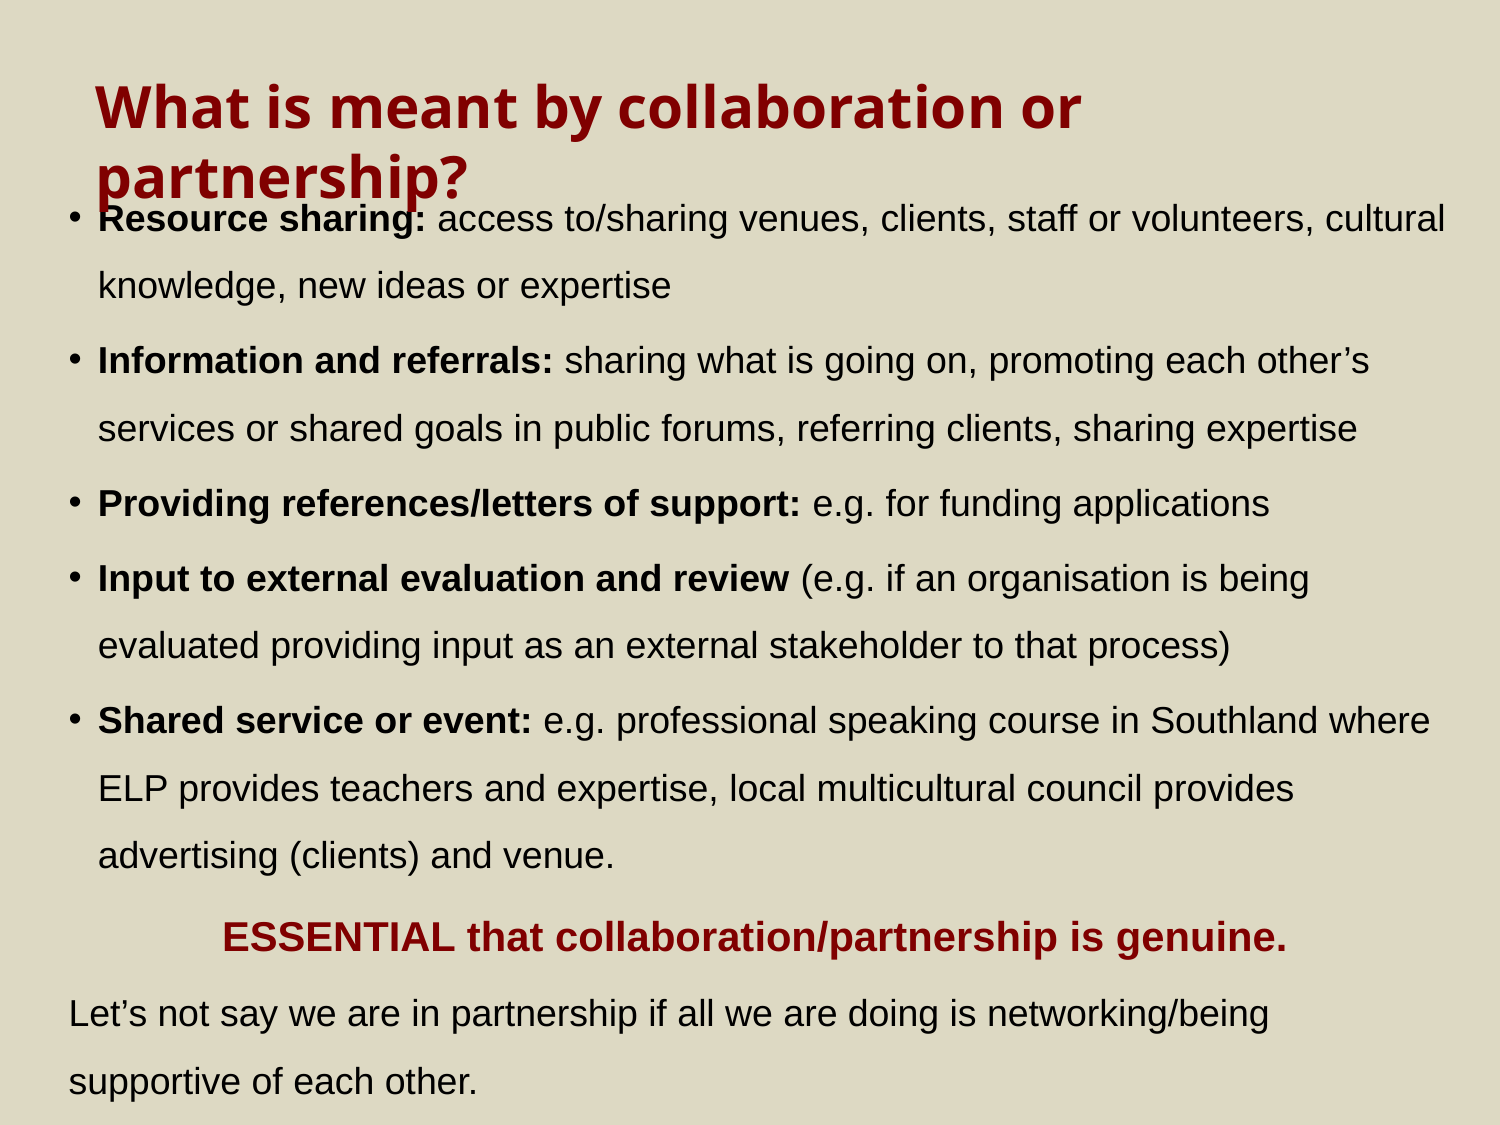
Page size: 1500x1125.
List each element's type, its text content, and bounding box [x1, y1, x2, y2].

text_box What is meant by collaboration or partnership? [95, 69, 1448, 189]
list Resource sharing: access to/sharing venues, clients, staff or volunteers, cultural knowledge, new ideas or expertise Information and referrals: sharing what is going on, promoting each other’s services or shared goals in public forums, referring clients, sharing expertise Providing references/letters of support: e.g. for funding applications Input to external evaluation and review (e.g. if an organisation is being evaluated providing input as an external stakeholder to that process) Shared service or event: e.g. professional speaking course in Southland where ELP provides teachers and expertise, local multicultural council provides advertising (clients) and venue. ESSENTIAL that collaboration/partnership is genuine. Let’s not say we are in partnership if all we are doing is networking/being supportive of each other. [68, 170, 1449, 844]
